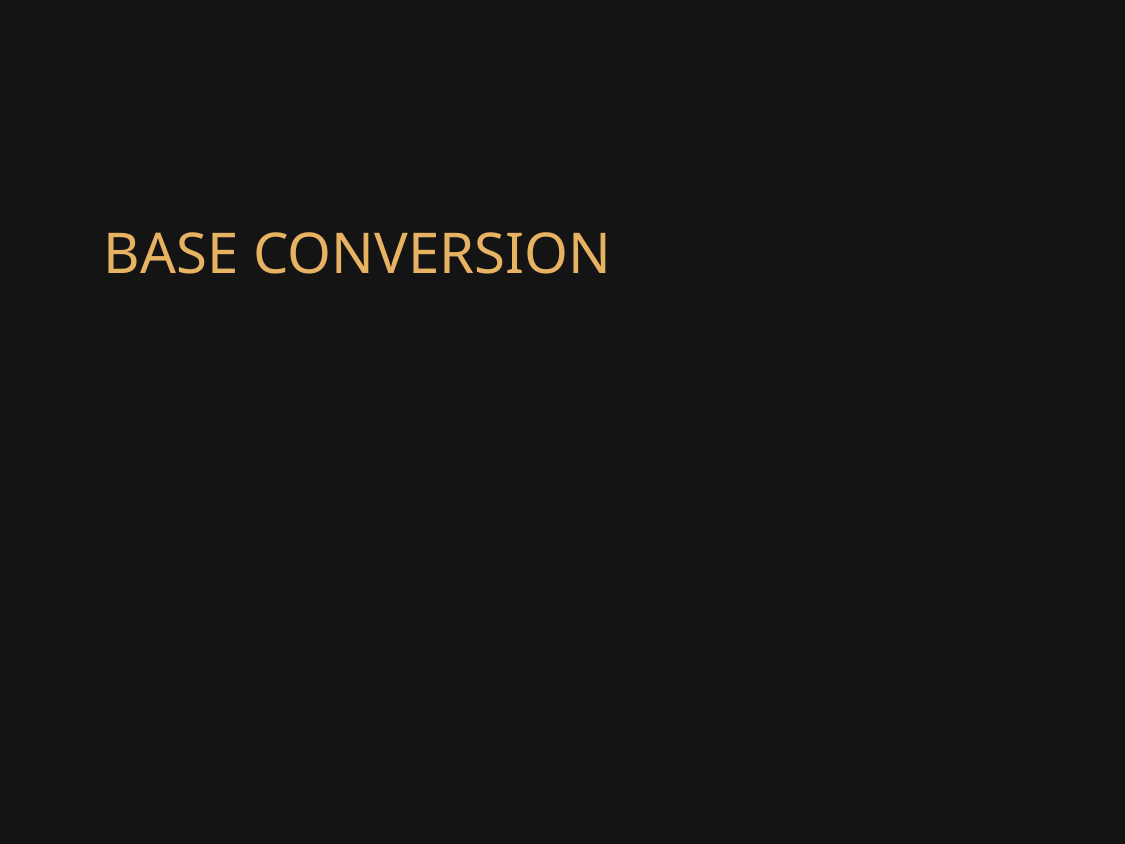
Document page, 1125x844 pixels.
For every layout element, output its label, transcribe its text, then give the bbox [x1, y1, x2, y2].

title Base Conversion [88, 210, 1046, 378]
